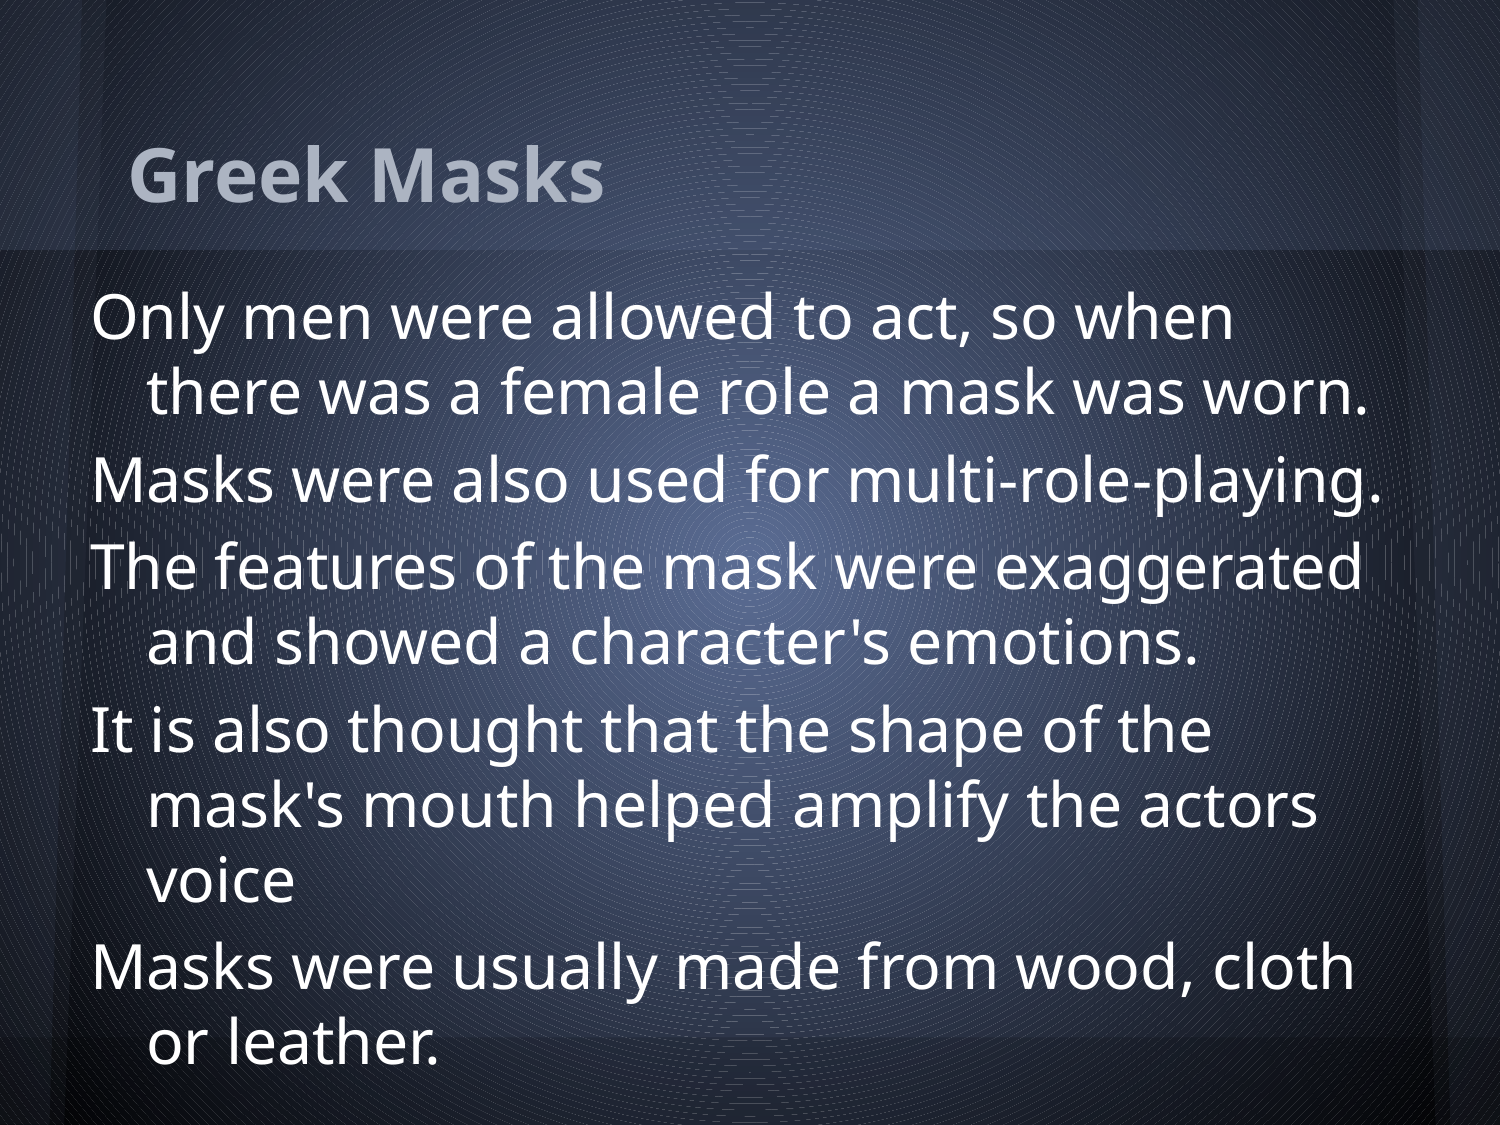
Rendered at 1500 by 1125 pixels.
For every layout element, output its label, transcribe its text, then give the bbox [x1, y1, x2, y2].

title Greek Masks [75, 14, 1425, 233]
list Only men were allowed to act, so when there was a female role a mask was worn. Masks were also used for multi-role-playing. The features of the mask were exaggerated and showed a character's emotions. It is also thought that the shape of the mask's mouth helped amplify the actors voice Masks were usually made from wood, cloth or leather. [75, 262, 1425, 1093]
